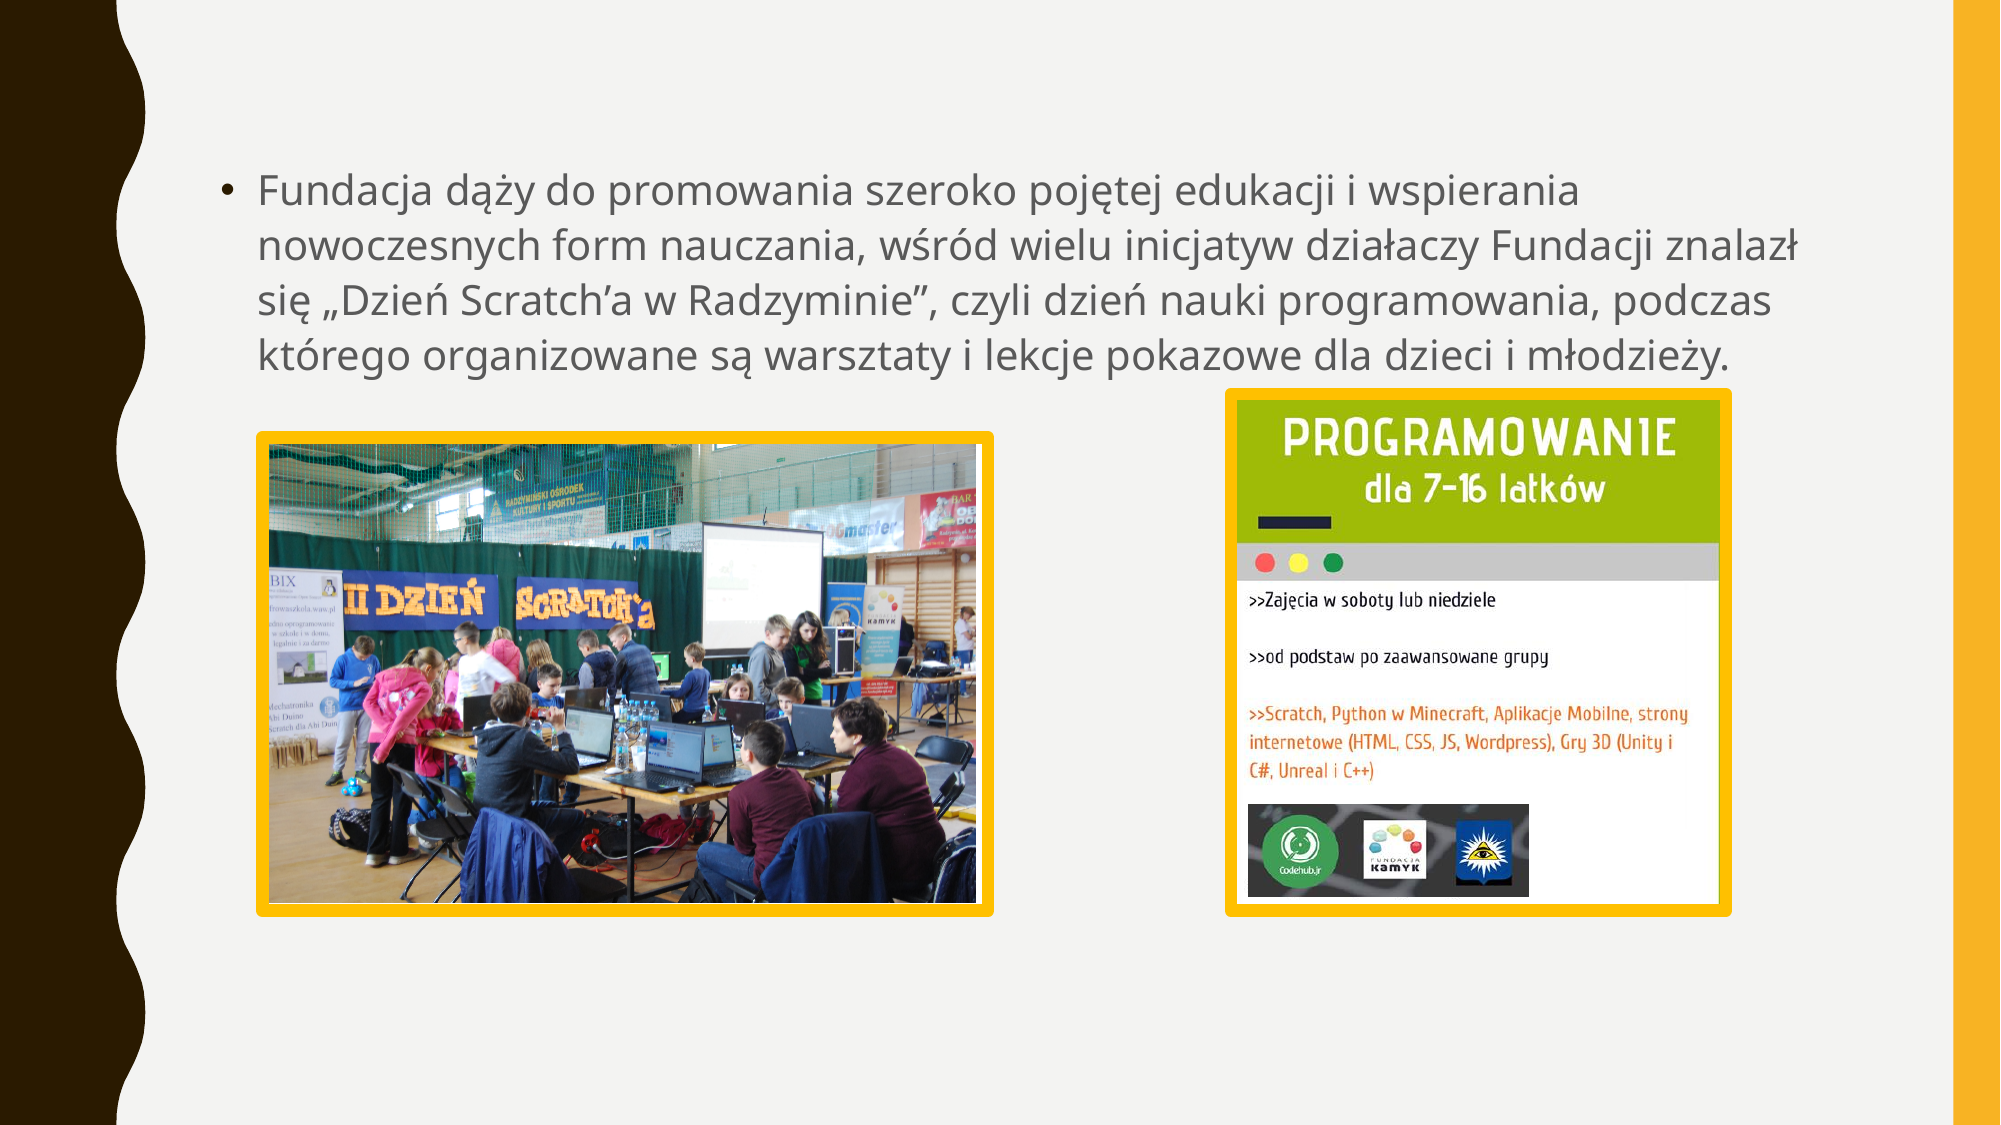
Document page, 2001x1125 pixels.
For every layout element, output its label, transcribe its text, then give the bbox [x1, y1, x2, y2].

picture [268, 443, 982, 905]
picture [1236, 400, 1720, 905]
list Fundacja dąży do promowania szeroko pojętej edukacji i wspierania nowoczesnych form nauczania, wśród wielu inicjatyw działaczy Fundacji znalazł się „Dzień Scratch’a w Radzyminie”, czyli dzień nauki programowania, podczas którego organizowane są warsztaty i lekcje pokazowe dla dzieci i młodzieży. [205, 151, 1875, 965]
